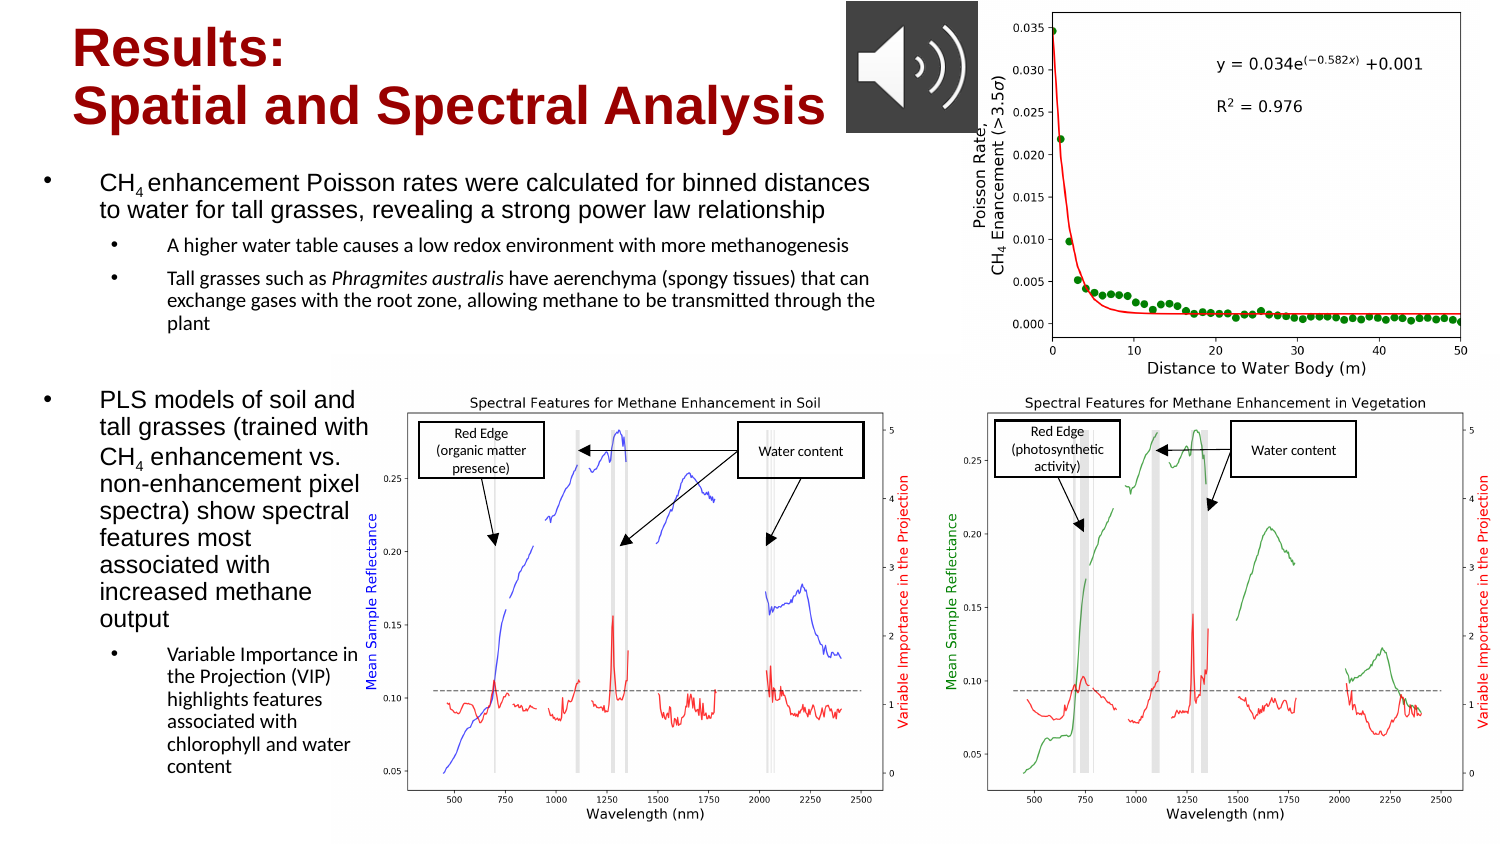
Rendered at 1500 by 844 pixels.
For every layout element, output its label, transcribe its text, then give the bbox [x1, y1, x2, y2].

text_box PLS models of soil and tall grasses (trained with CH4 enhancement vs. non-enhancement pixel spectra) show spectral features most associated with increased methane output Variable Importance in the Projection (VIP) highlights features associated with chlorophyll and water content [28, 379, 331, 819]
picture [331, 0, 1500, 844]
list Results: Spatial and Spectral Analysis [57, 11, 944, 152]
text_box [619, 450, 739, 547]
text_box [481, 477, 496, 547]
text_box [765, 478, 802, 547]
list CH4 enhancement Poisson rates were calculated for binned distances to water for tall grasses, revealing a strong power law relationship A higher water table causes a low redox environment with more methanogenesis Tall grasses such as Phragmites australis have aerenchyma (spongy tissues) that can exchange gases with the root zone, allowing methane to be transmitted through the plant [28, 159, 894, 366]
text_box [1207, 449, 1232, 512]
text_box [1057, 476, 1084, 533]
